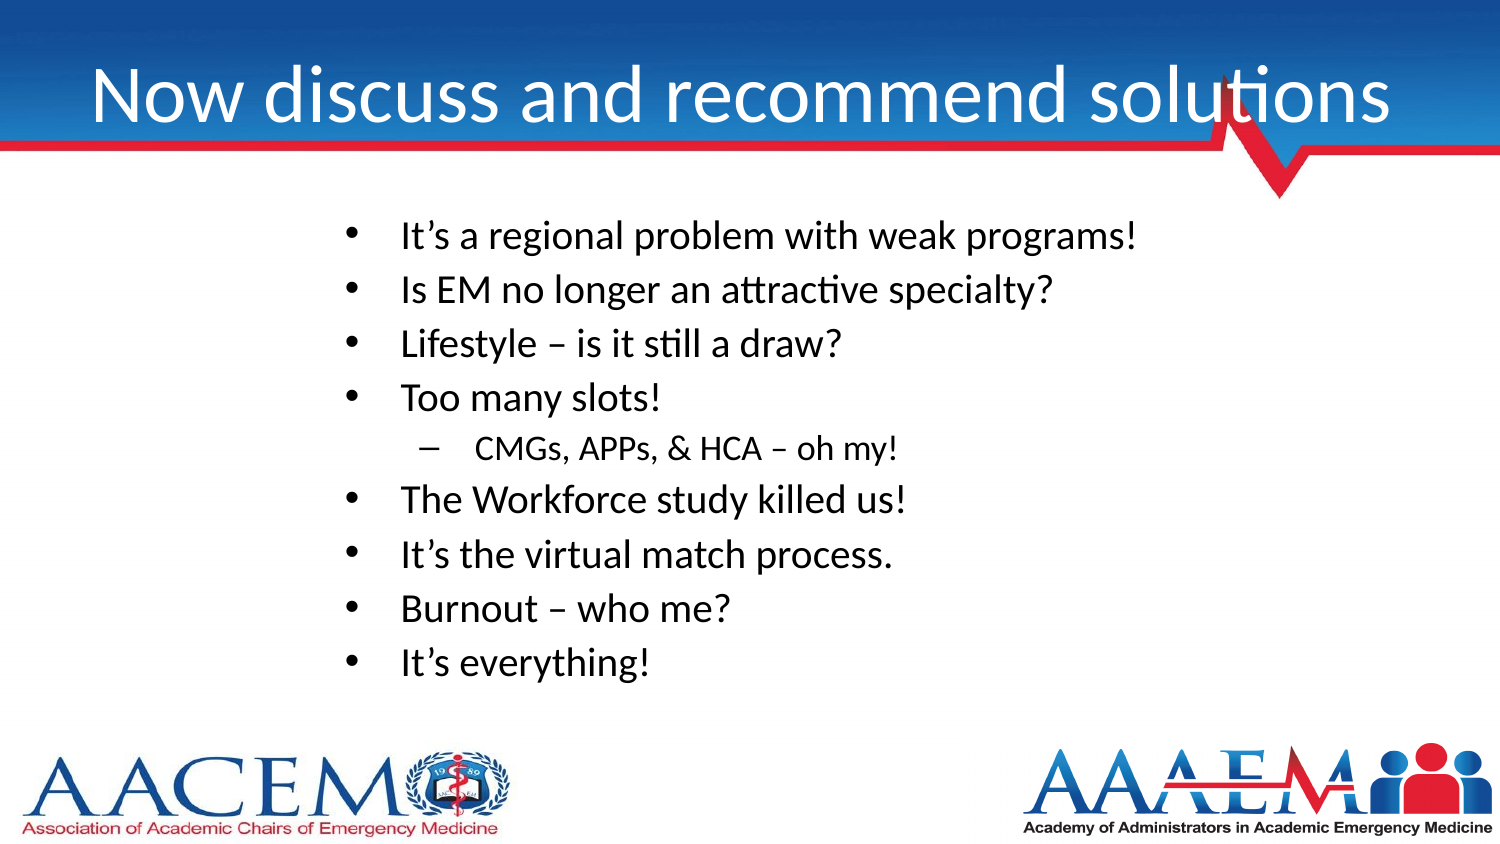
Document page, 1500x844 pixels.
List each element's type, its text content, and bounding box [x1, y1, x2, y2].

picture [0, 0, 1500, 844]
list It’s a regional problem with weak programs! Is EM no longer an attractive specialty? Lifestyle – is it still a draw? Too many slots! CMGs, APPs, & HCA – oh my! The Workforce study killed us! It’s the virtual match process. Burnout – who me? It’s everything! [311, 200, 1189, 698]
title Now discuss and recommend solutions [75, 19, 1425, 161]
